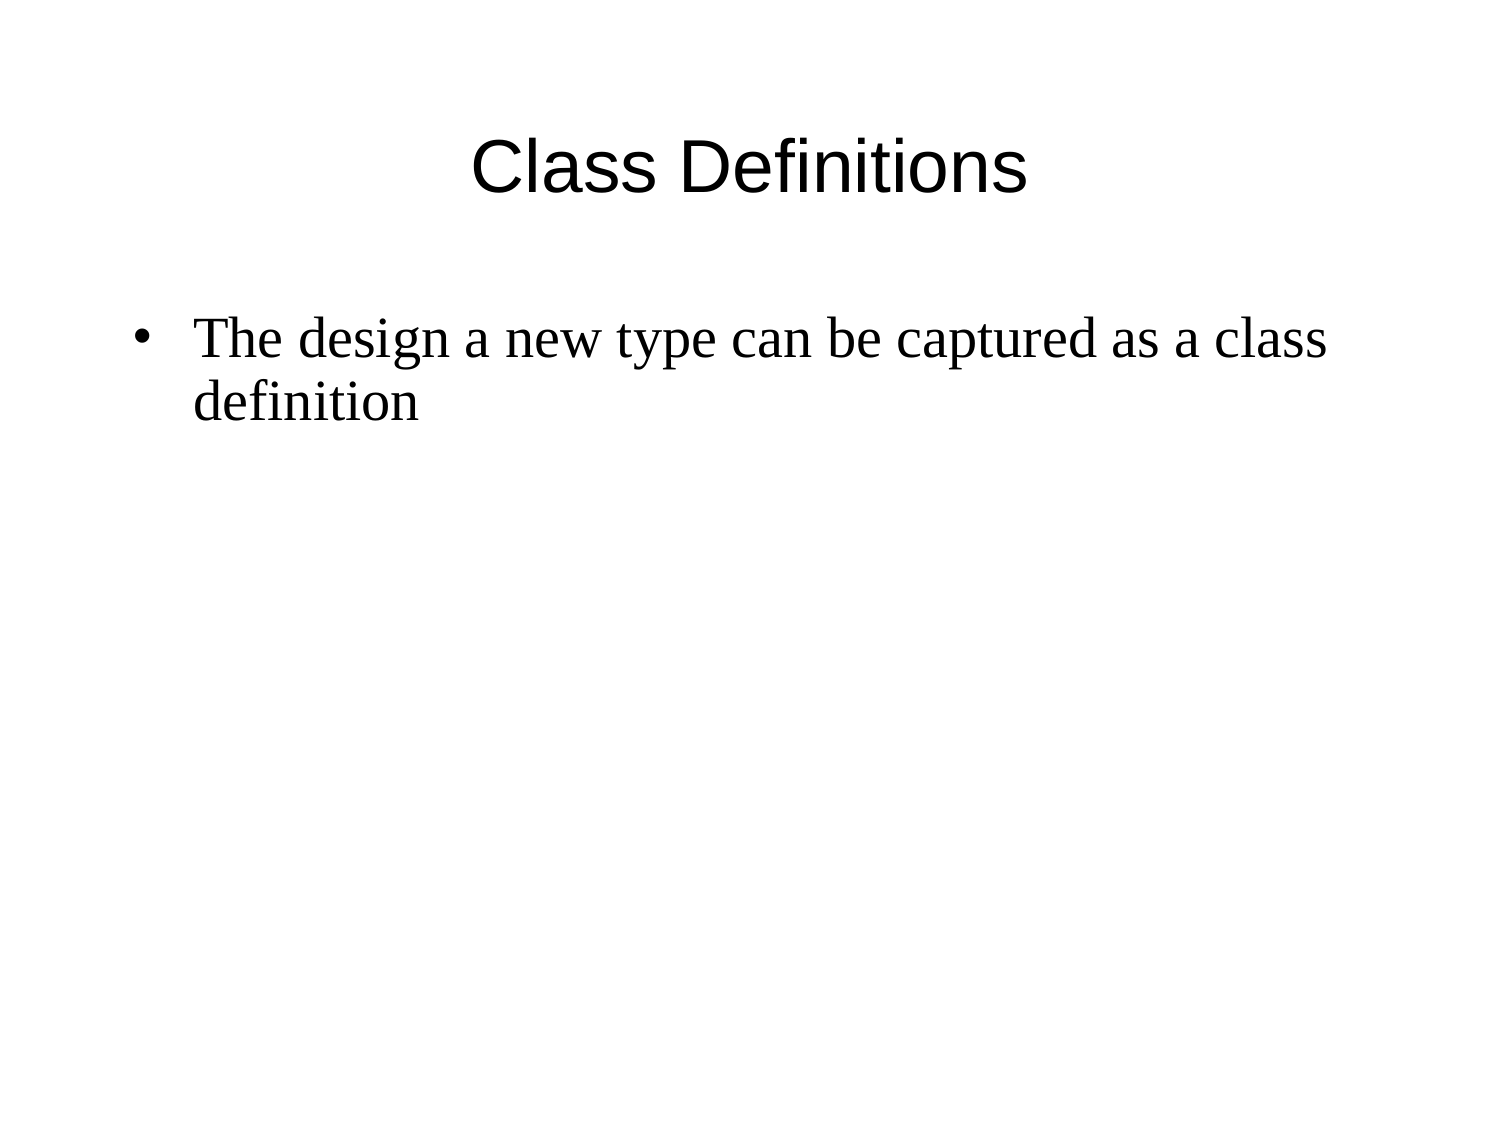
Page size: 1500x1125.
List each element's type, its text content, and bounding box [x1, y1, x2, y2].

title Class Definitions [103, 59, 1397, 278]
list The design a new type can be captured as a class definition [103, 299, 1397, 1014]
